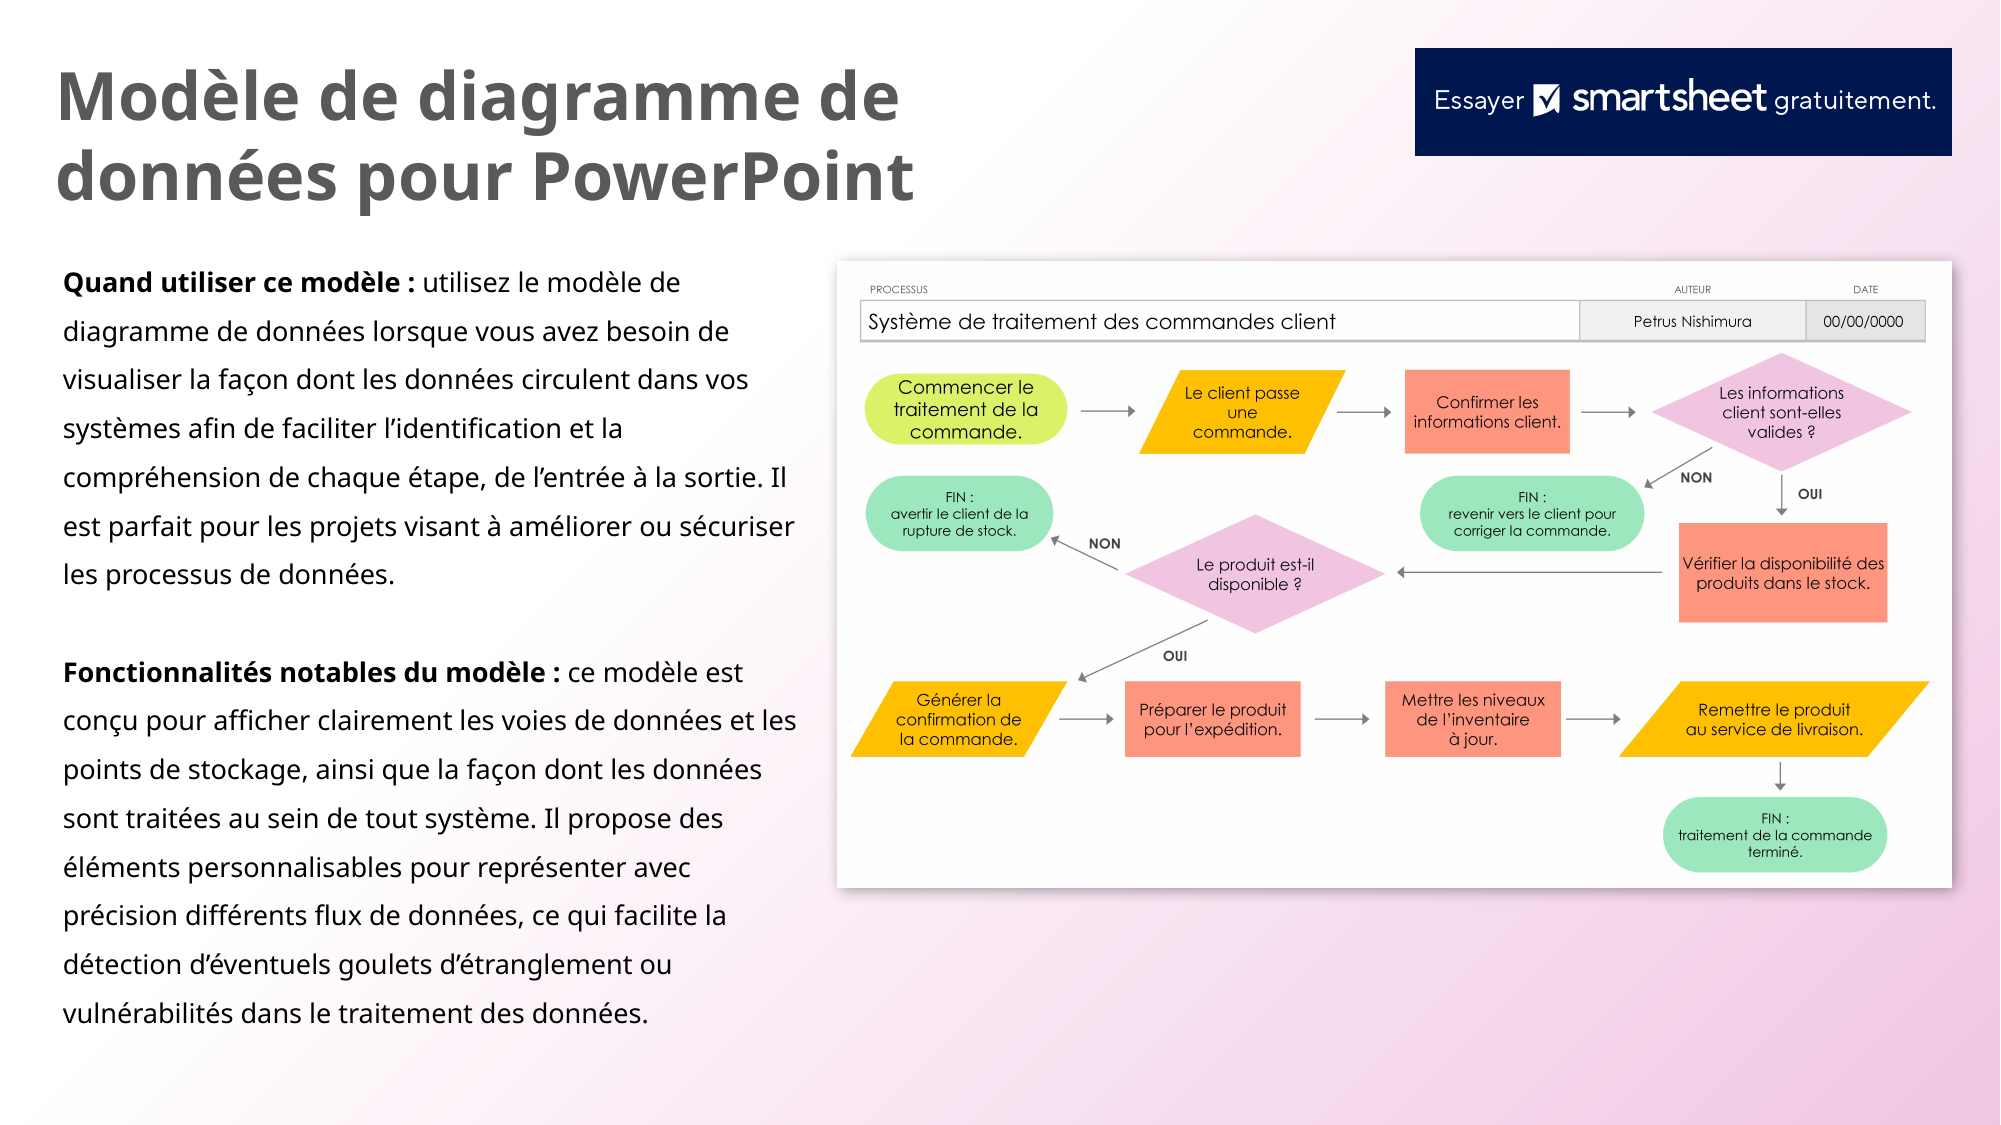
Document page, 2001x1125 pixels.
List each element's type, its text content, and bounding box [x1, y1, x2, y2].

text_box Modèle de diagramme de données pour PowerPoint [40, 46, 1057, 221]
text_box Quand utiliser ce modèle : utilisez le modèle de diagramme de données lorsque vous avez besoin de visualiser la façon dont les données circulent dans vos systèmes afin de faciliter l’identification et la compréhension de chaque étape, de l’entrée à la sortie. Il est parfait pour les projets visant à améliorer ou sécuriser les processus de données. Fonctionnalités notables du modèle : ce modèle est conçu pour afficher clairement les voies de données et les points de stockage, ainsi que la façon dont les données sont traitées au sein de tout système. Il propose des éléments personnalisables pour représenter avec précision différents flux de données, ce qui facilite la détection d’éventuels goulets d’étranglement ou vulnérabilités dans le traitement des données. [48, 241, 824, 1036]
picture [837, 261, 1952, 888]
picture [1415, 48, 1952, 156]
